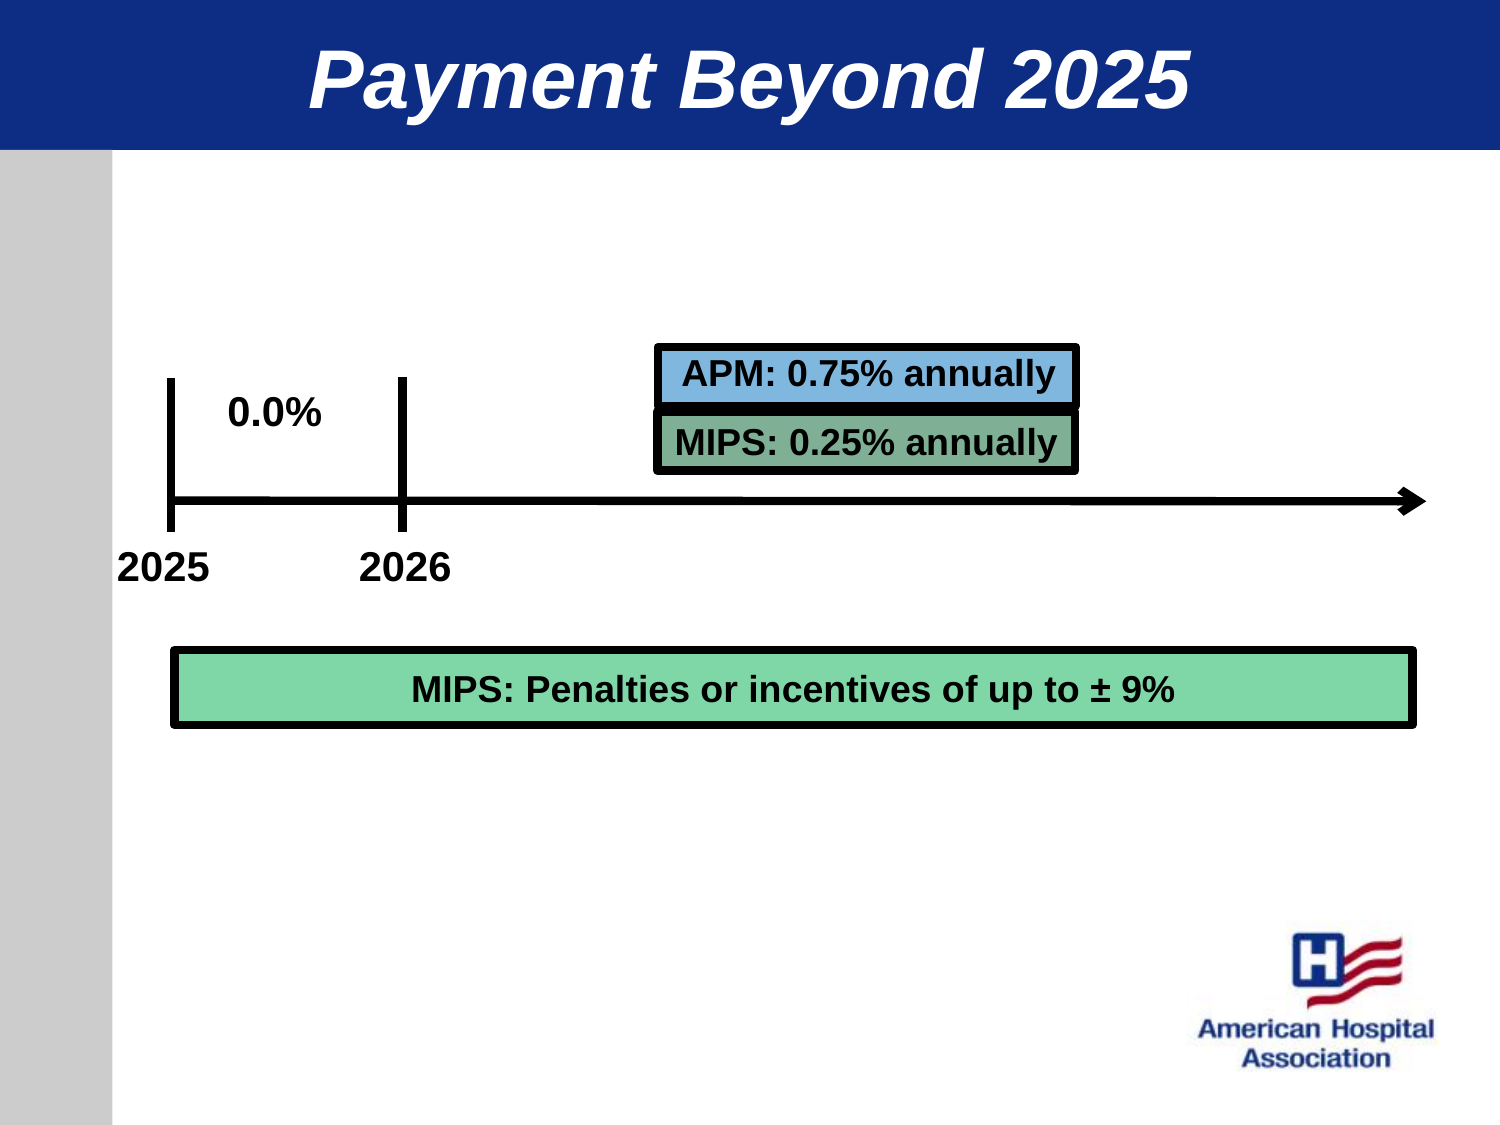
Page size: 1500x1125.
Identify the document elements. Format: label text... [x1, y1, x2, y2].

text_box 0.0% [212, 377, 378, 443]
text_box [657, 402, 1076, 407]
text_box 2025 [102, 531, 267, 597]
text_box MIPS: 0.25% annually [657, 410, 1076, 470]
text_box APM: 0.75% annually [382, 341, 1356, 402]
text_box MIPS: Penalties or incentives of up to ± 9% [174, 649, 1413, 725]
text_box 2026 [343, 531, 509, 597]
picture [1137, 871, 1500, 1125]
title Payment Beyond 2025 [0, 0, 1500, 151]
